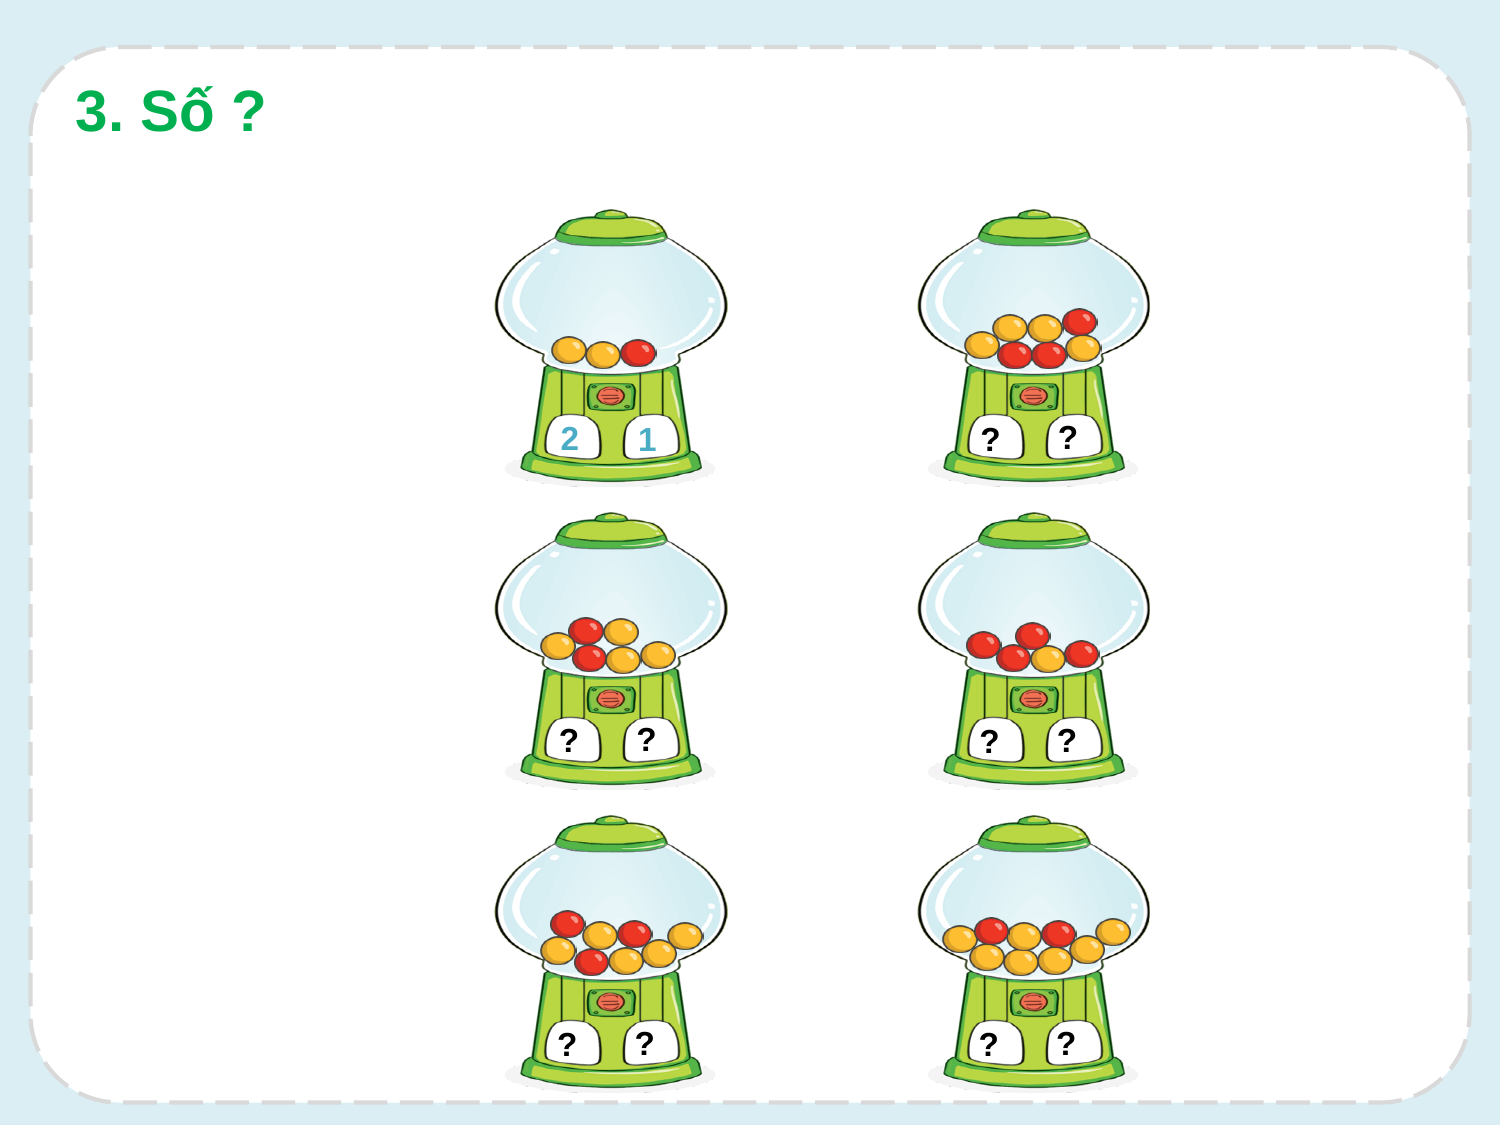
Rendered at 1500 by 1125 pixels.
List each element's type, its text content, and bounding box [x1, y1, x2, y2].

text_box 3. Số ? [60, 65, 282, 151]
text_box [494, 209, 1151, 1093]
